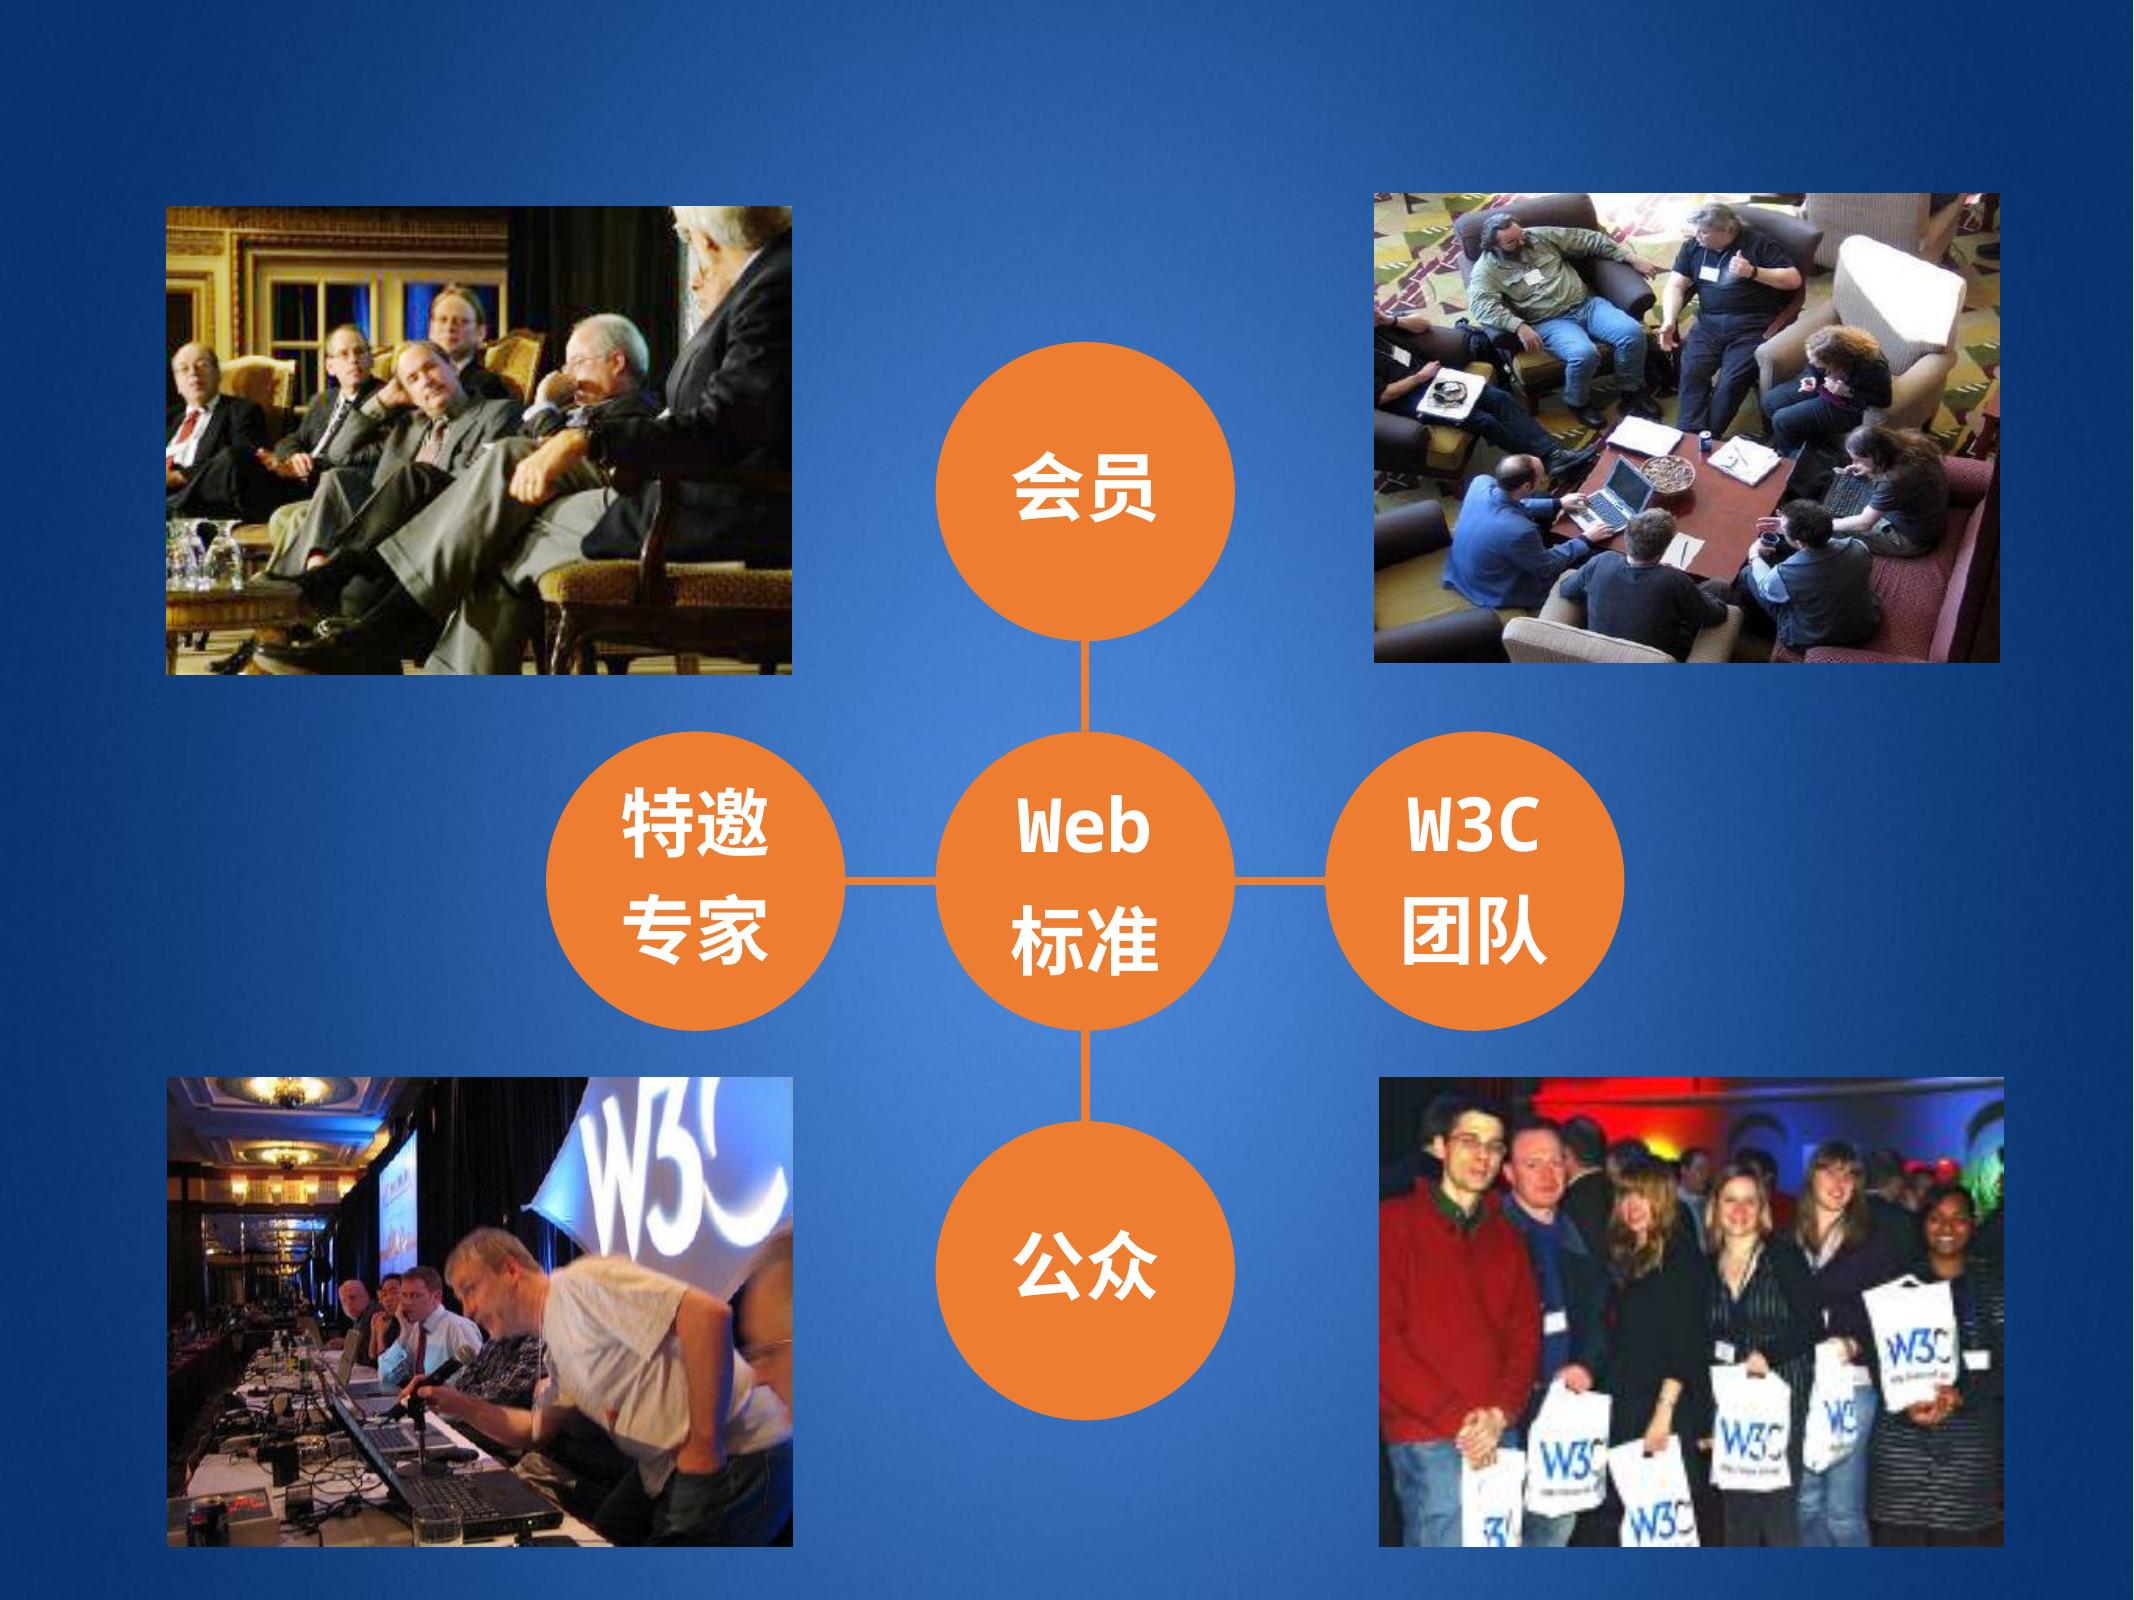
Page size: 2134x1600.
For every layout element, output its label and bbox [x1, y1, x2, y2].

text_box [354, 337, 1817, 1425]
picture [0, 0, 2134, 1600]
